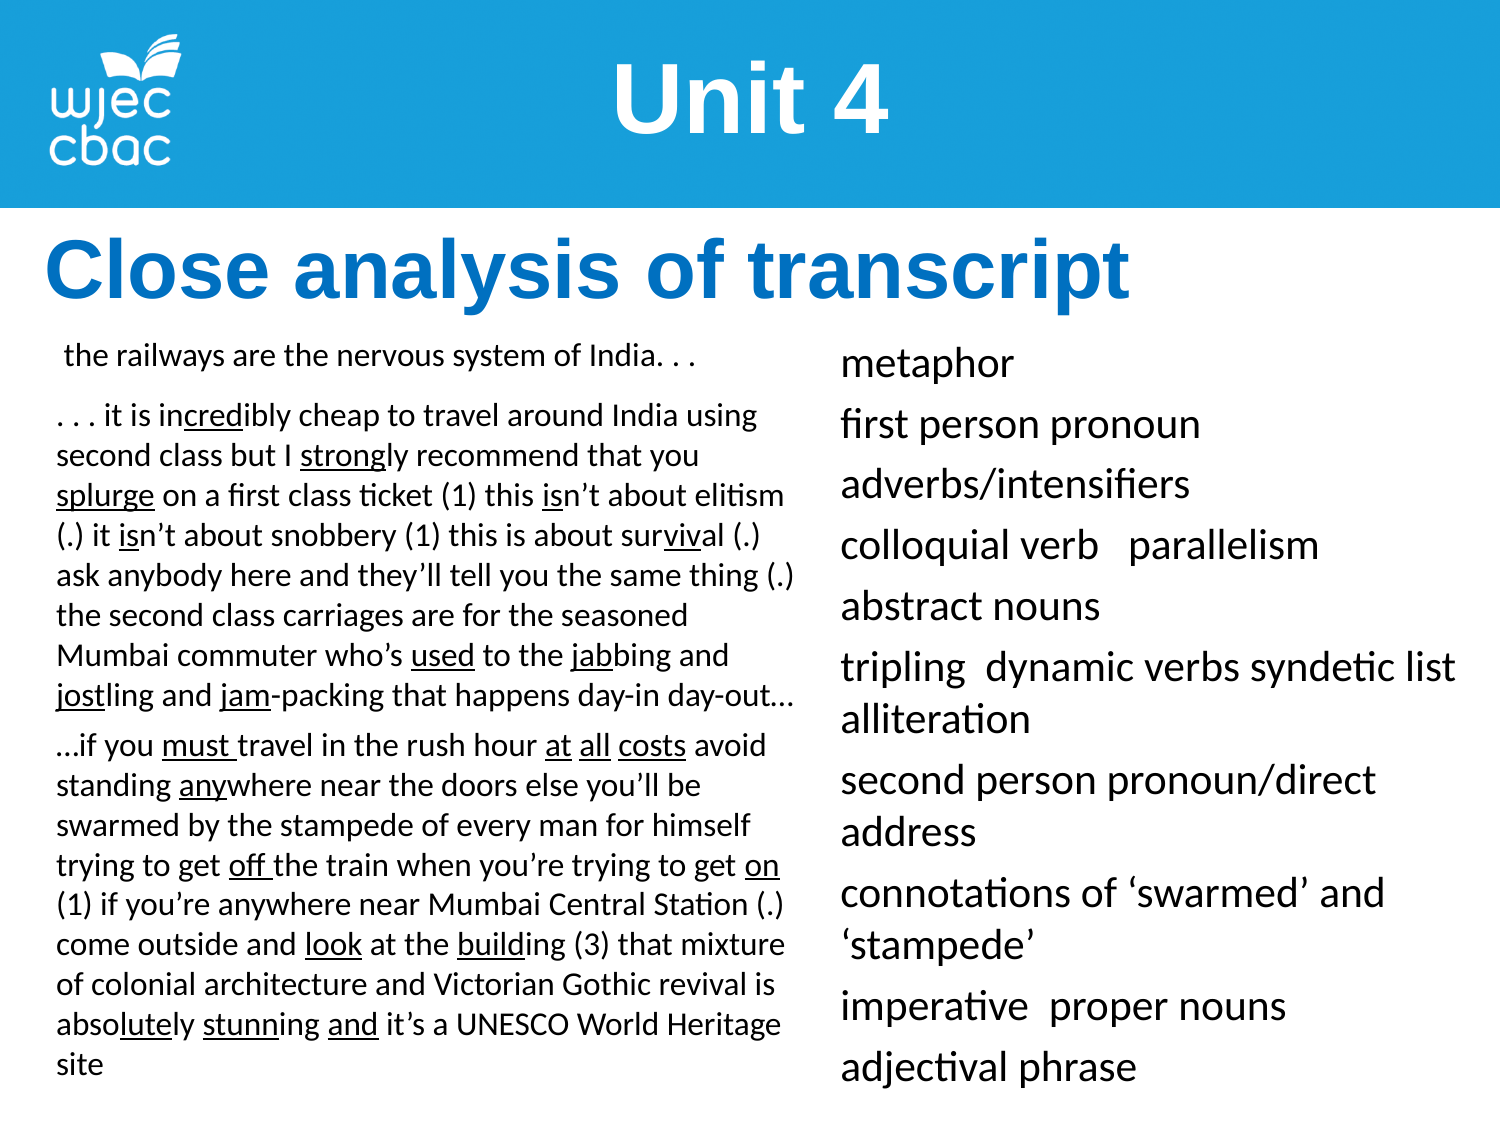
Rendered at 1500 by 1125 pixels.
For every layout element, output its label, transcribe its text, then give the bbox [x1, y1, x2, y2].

list metaphor first person pronoun adverbs/intensifiers colloquial verb parallelism abstract nouns tripling dynamic verbs syndetic list alliteration second person pronoun/direct address connotations of ‘swarmed’ and ‘stampede’ imperative proper nouns adjectival phrase [825, 326, 1494, 1099]
text_box the railways are the nervous system of India. . . . . . it is incredibly cheap to travel around India using second class but I strongly recommend that you splurge on a first class ticket (1) this isn’t about elitism (.) it isn’t about snobbery (1) this is about survival (.) ask anybody here and they’ll tell you the same thing (.) the second class carriages are for the seasoned Mumbai commuter who’s used to the jabbing and jostling and jam-packing that happens day-in day-out… …if you must travel in the rush hour at all costs avoid standing anywhere near the doors else you’ll be swarmed by the stampede of every man for himself trying to get off the train when you’re trying to get on (1) if you’re anywhere near Mumbai Central Station (.) come outside and look at the building (3) that mixture of colonial architecture and Victorian Gothic revival is absolutely stunning and it’s a UNESCO World Heritage site [41, 326, 821, 1090]
picture [0, 0, 1500, 209]
list Close analysis of transcript [29, 216, 1440, 316]
